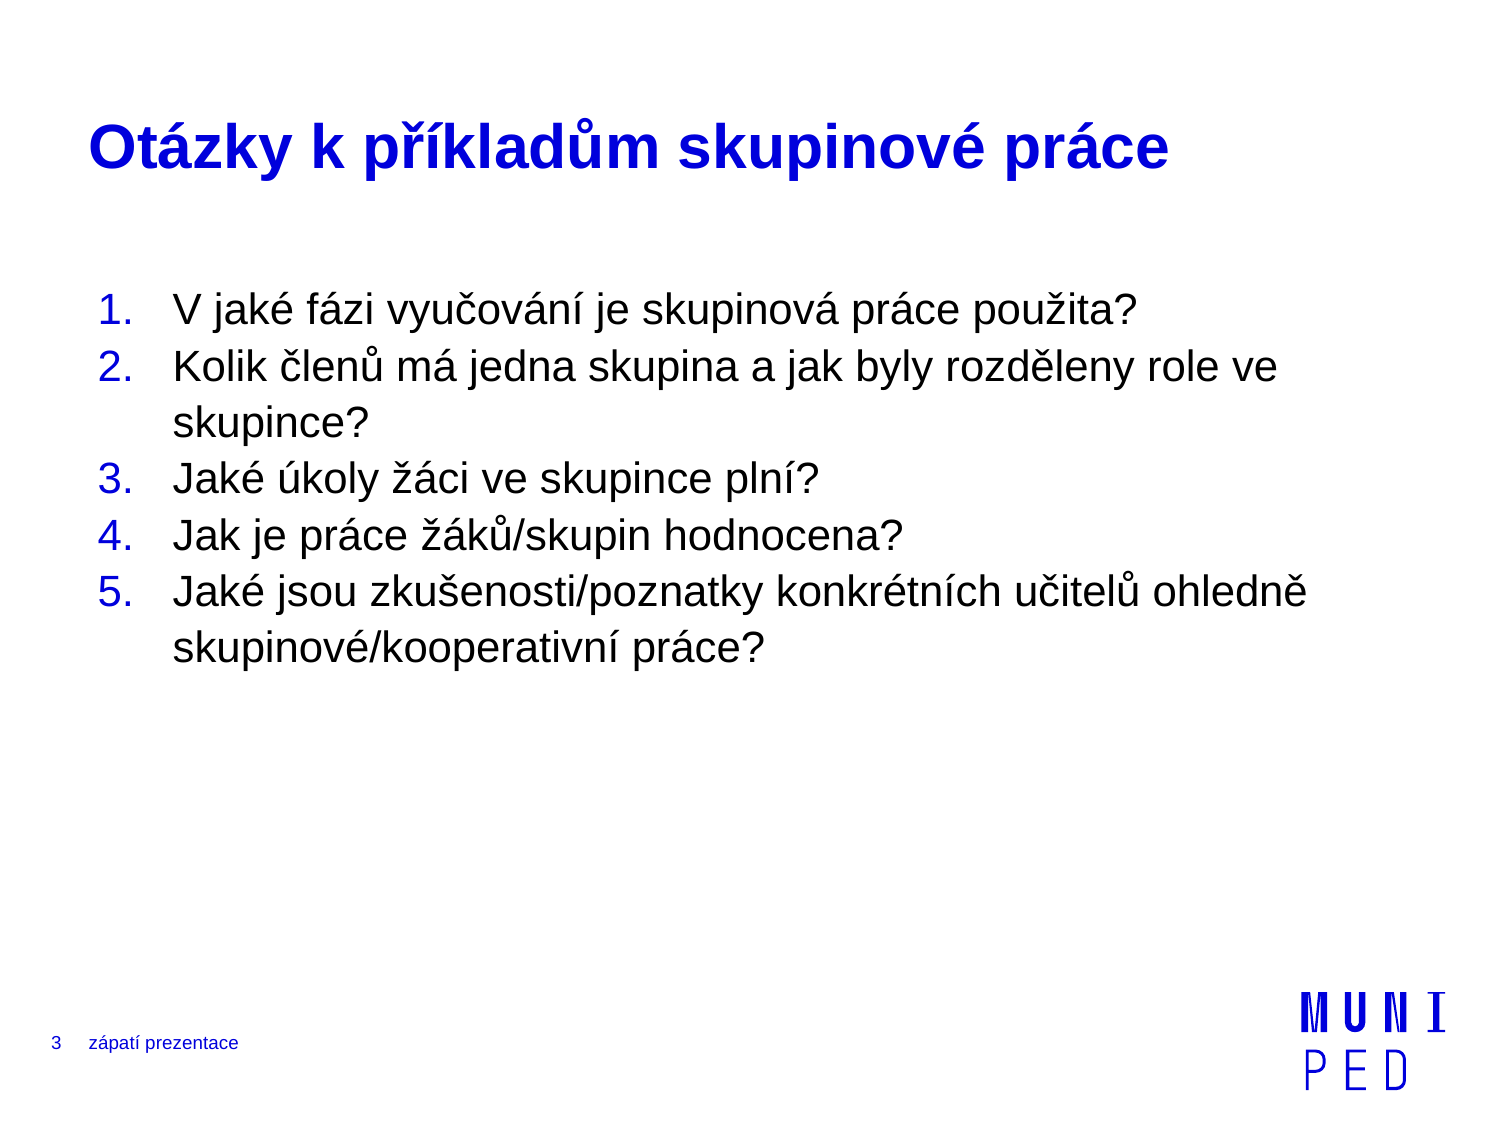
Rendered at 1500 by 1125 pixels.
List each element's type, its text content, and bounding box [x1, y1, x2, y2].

footer zápatí prezentace [88, 1021, 1063, 1063]
slide_number 3 [50, 1021, 82, 1063]
list V jaké fázi vyučování je skupinová práce použita? Kolik členů má jedna skupina a jak byly rozděleny role ve skupince? Jaké úkoly žáci ve skupince plní? Jak je práce žáků/skupin hodnocena? Jaké jsou zkušenosti/poznatky konkrétních učitelů ohledně skupinové/kooperativní práce? [88, 277, 1412, 957]
title Otázky k příkladům skupinové práce [88, 118, 1412, 193]
